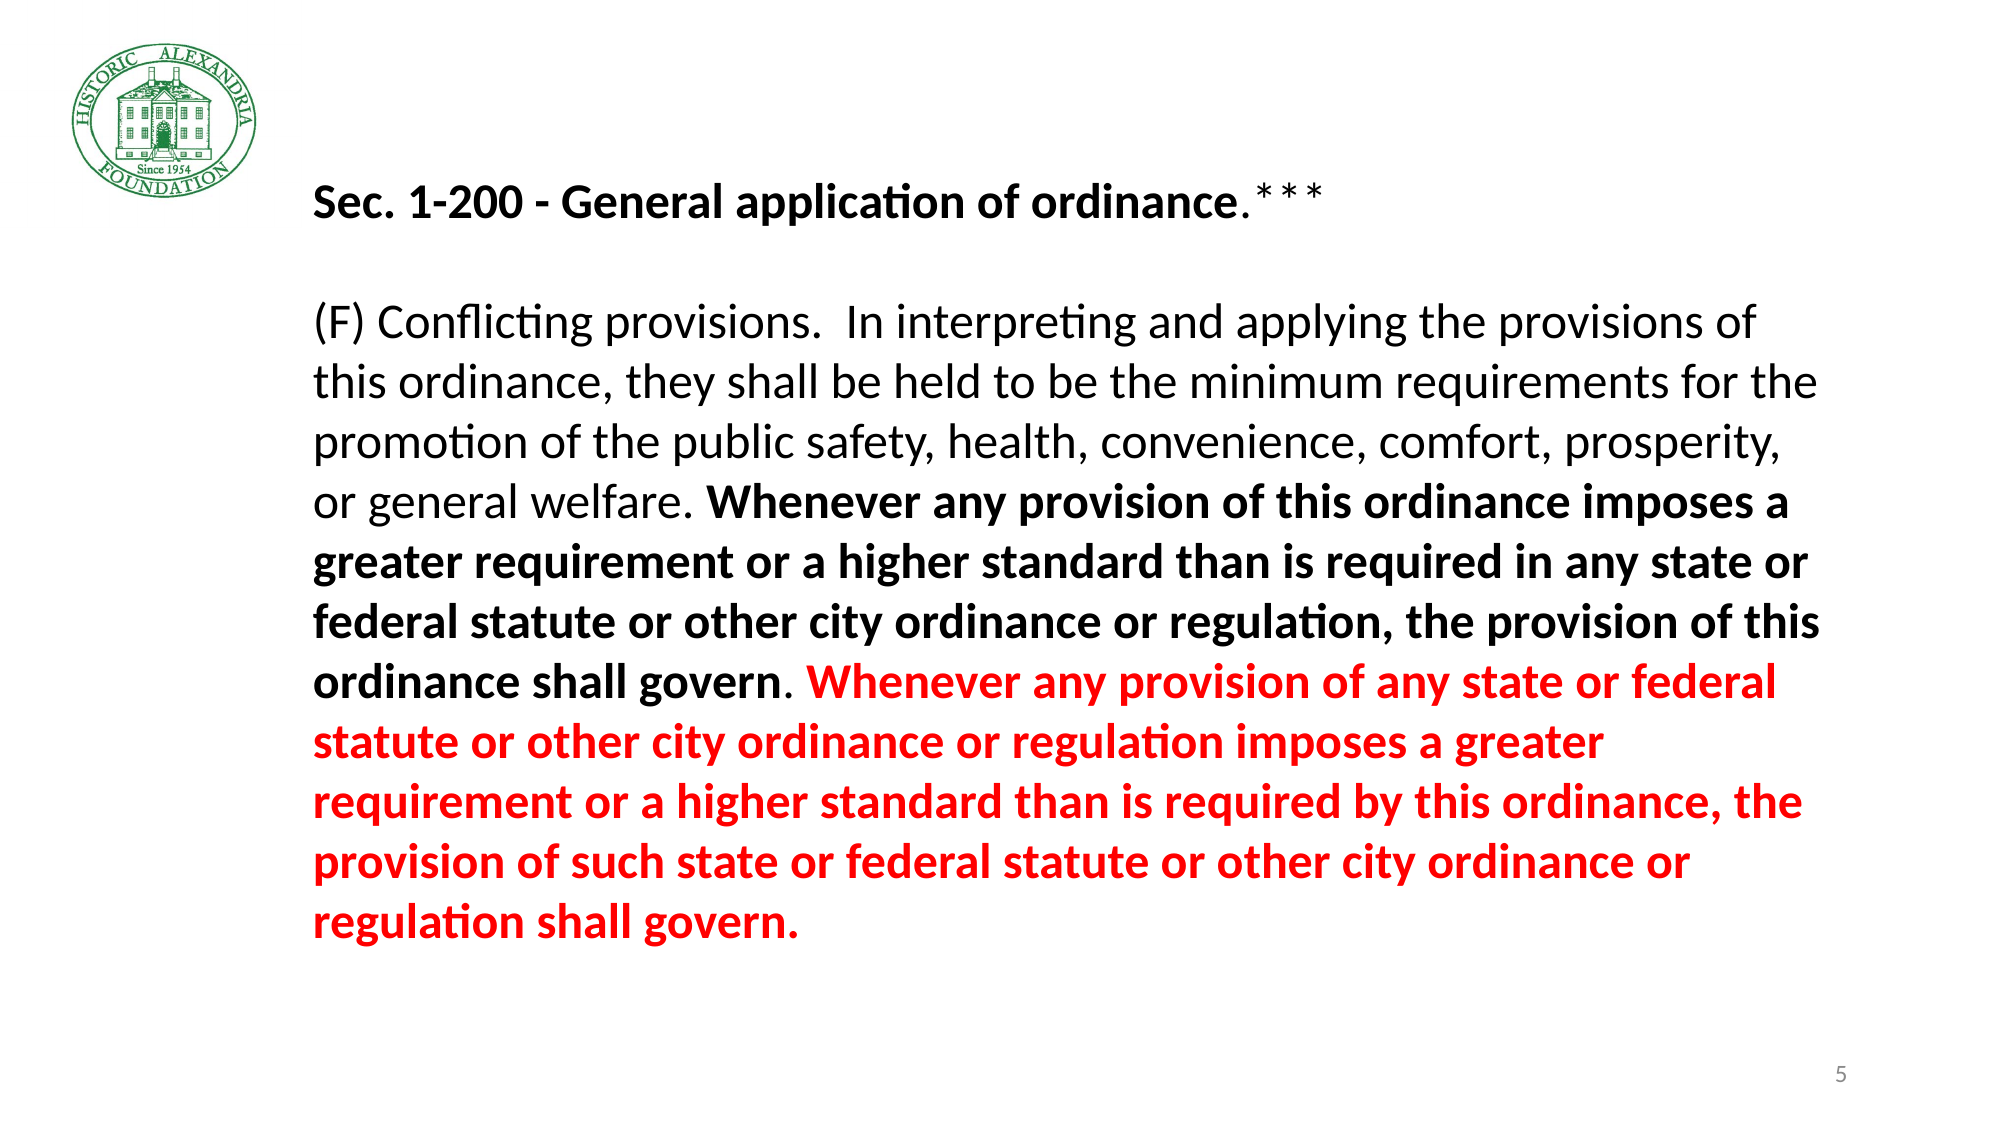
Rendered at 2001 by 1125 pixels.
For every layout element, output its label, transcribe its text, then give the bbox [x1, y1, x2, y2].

text_box Sec. 1-200 - General application of ordinance.*** (F) Conflicting provisions. In interpreting and applying the provisions of this ordinance, they shall be held to be the minimum requirements for the promotion of the public safety, health, convenience, comfort, prosperity, or general welfare. Whenever any provision of this ordinance imposes a greater requirement or a higher standard than is required in any state or federal statute or other city ordinance or regulation, the provision of this ordinance shall govern. Whenever any provision of any state or federal statute or other city ordinance or regulation imposes a greater requirement or a higher standard than is required by this ordinance, the provision of such state or federal statute or other city ordinance or regulation shall govern. [298, 161, 1837, 956]
picture [0, 0, 302, 228]
slide_number 5 [1412, 1042, 1863, 1103]
